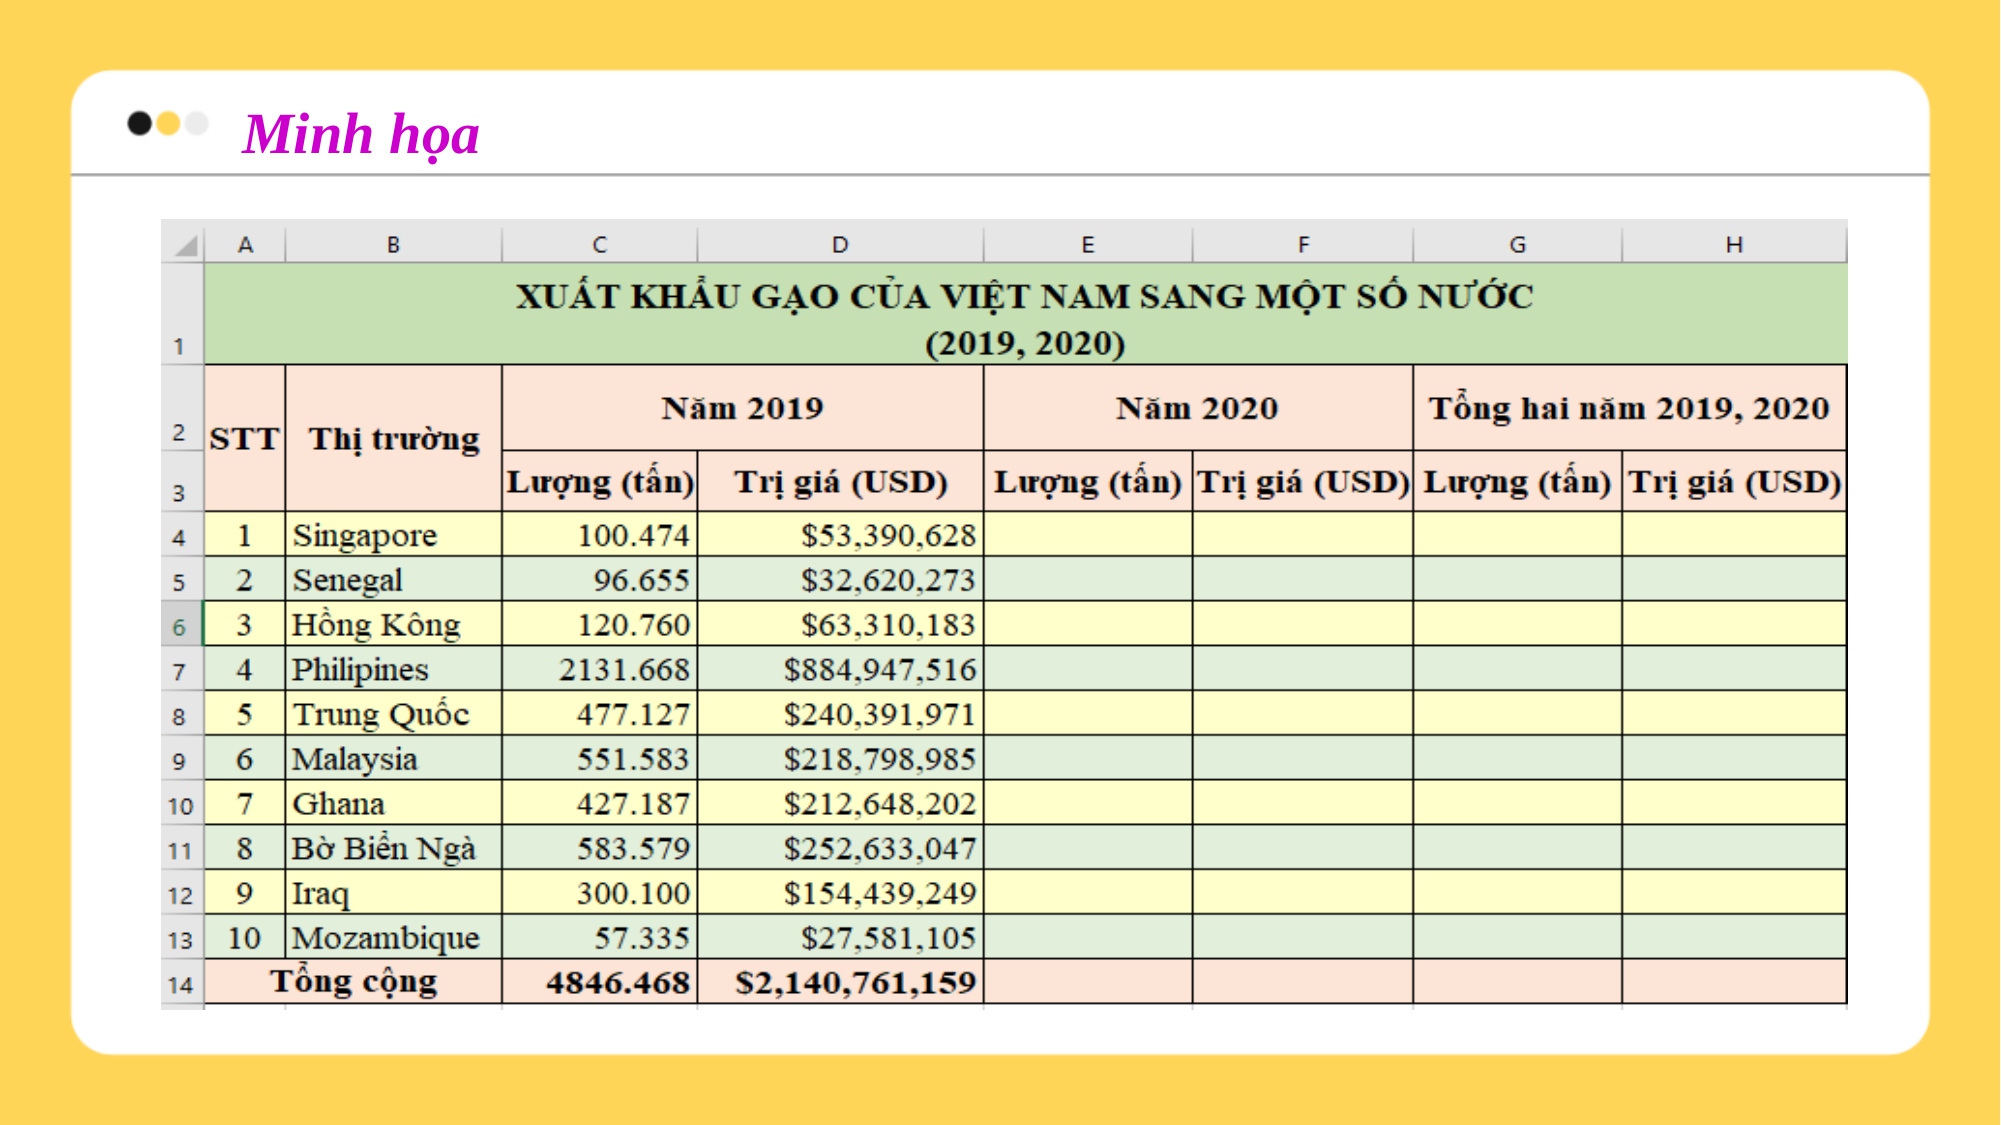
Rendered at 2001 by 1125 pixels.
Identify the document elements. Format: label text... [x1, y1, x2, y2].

picture [0, 0, 2001, 1125]
text_box Minh họa [227, 76, 496, 173]
